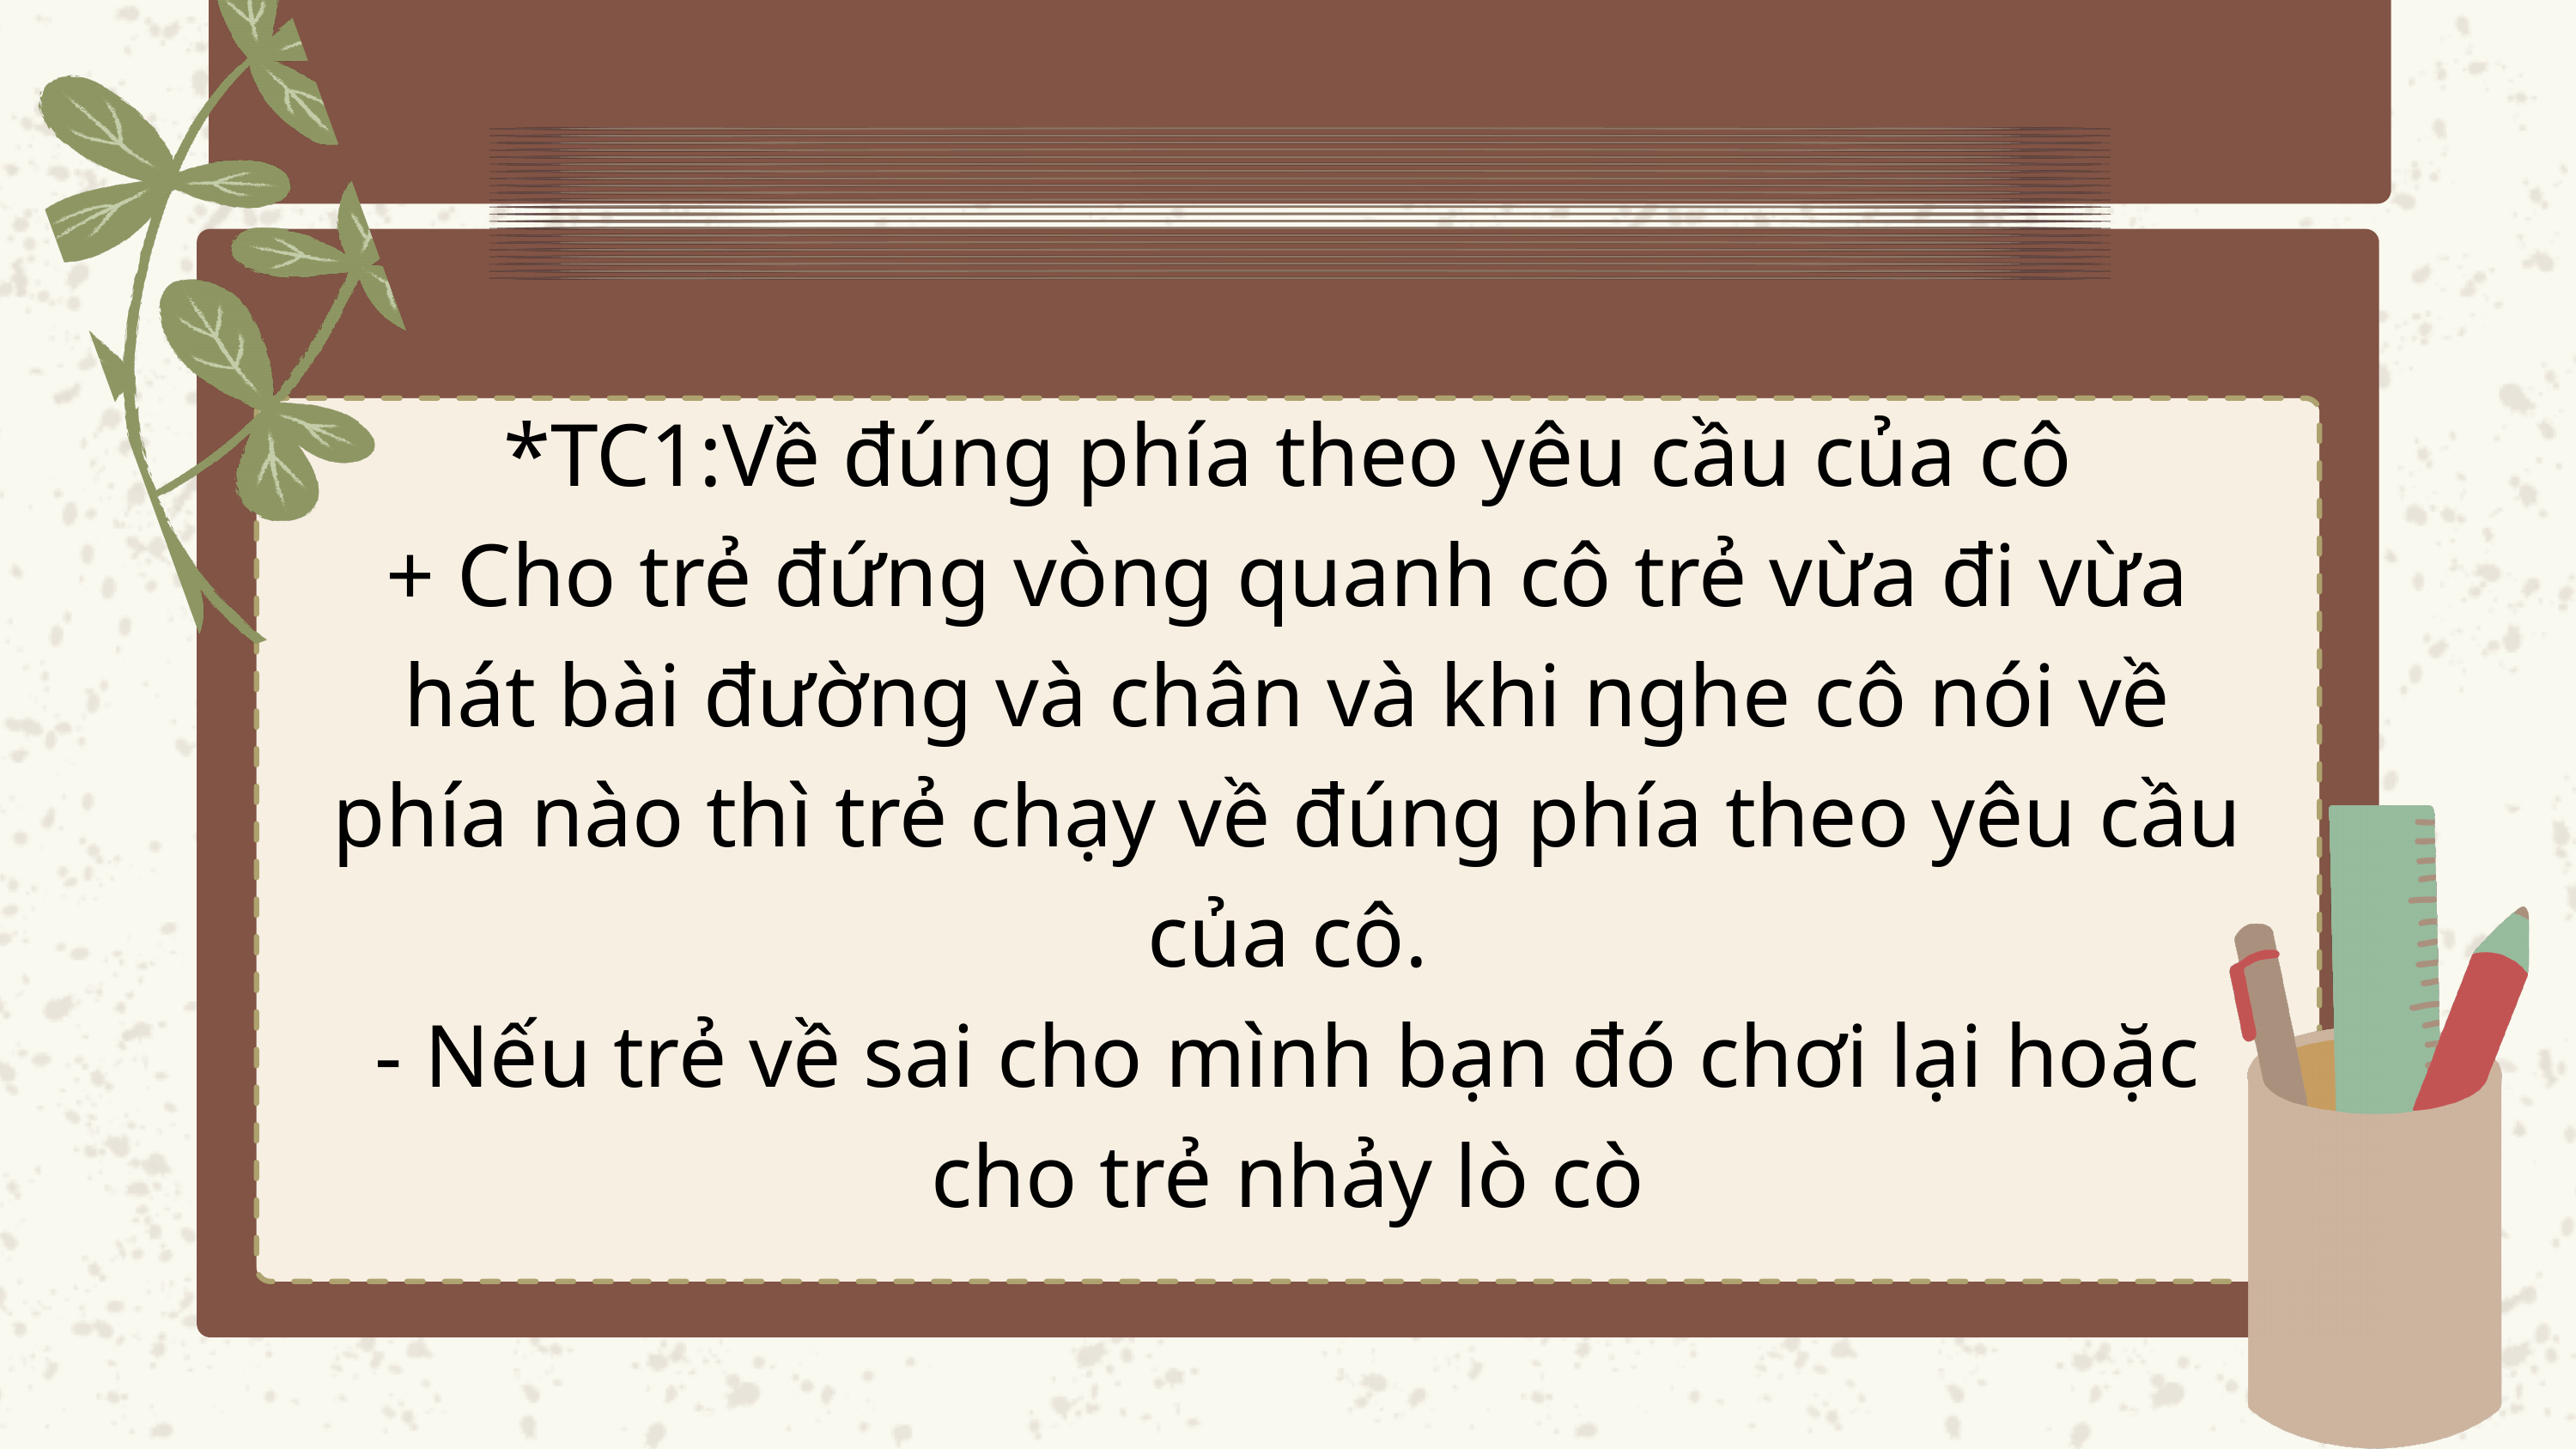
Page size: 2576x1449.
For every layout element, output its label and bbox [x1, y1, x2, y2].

text_box [208, 0, 2391, 204]
text_box [0, 4, 2576, 1449]
text_box [196, 228, 2379, 1338]
text_box [256, 397, 2320, 1282]
